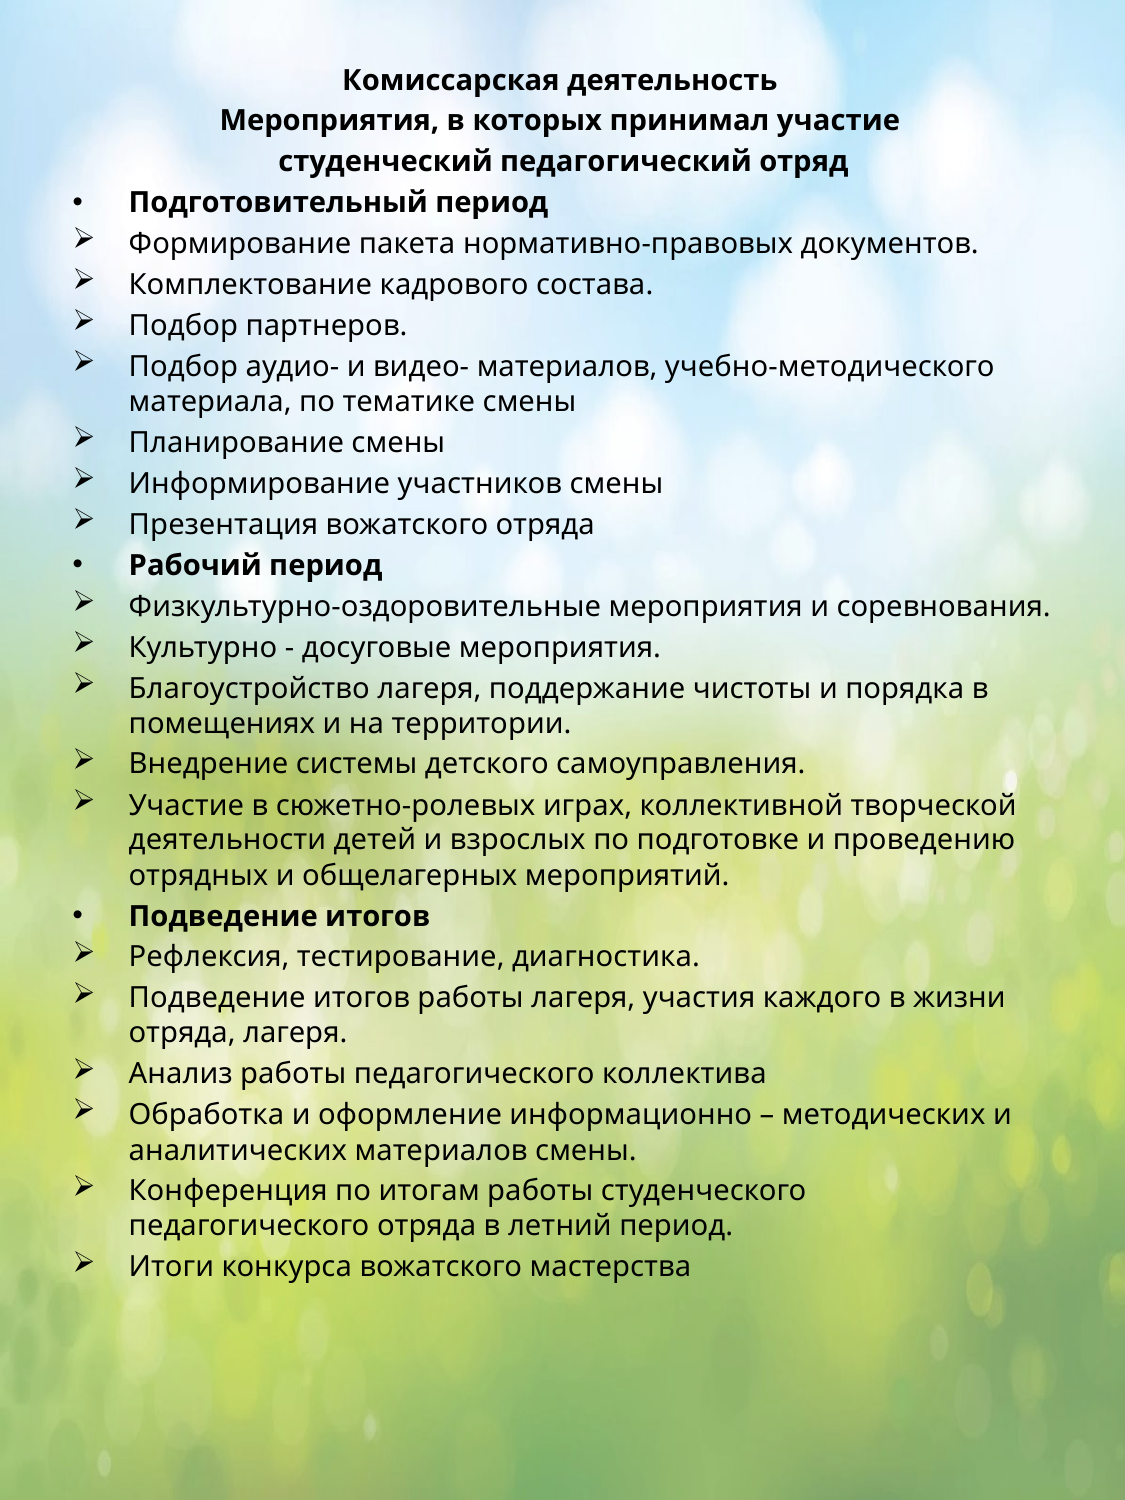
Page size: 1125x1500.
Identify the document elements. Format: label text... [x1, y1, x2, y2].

table_cell 7 человек [0, 0, 1125, 1500]
list Комиссарская деятельность Мероприятия, в которых принимал участие студенческий педагогический отряд Подготовительный период Формирование пакета нормативно-правовых документов. Комплектование кадрового состава. Подбор партнеров. Подбор аудио- и видео- материалов, учебно-методического материала, по тематике смены Планирование смены Информирование участников смены Презентация вожатского отряда Рабочий период Физкультурно-оздоровительные мероприятия и соревнования. Культурно - досуговые мероприятия. Благоустройство лагеря, поддержание чистоты и порядка в помещениях и на территории. Внедрение системы детского самоуправления. Участие в сюжетно-ролевых играх, коллективной творческой деятельности детей и взрослых по подготовке и проведению отрядных и общелагерных мероприятий. Подведение итогов Рефлексия, тестирование, диагностика. Подведение итогов работы лагеря, участия каждого в жизни отряда, лагеря. Анализ работы педагогического коллектива Обработка и оформление информационно – методических и аналитических материалов смены. Конференция по итогам работы студенческого педагогического отряда в летний период. Итоги конкурса вожатского мастерства [57, 53, 1070, 1400]
